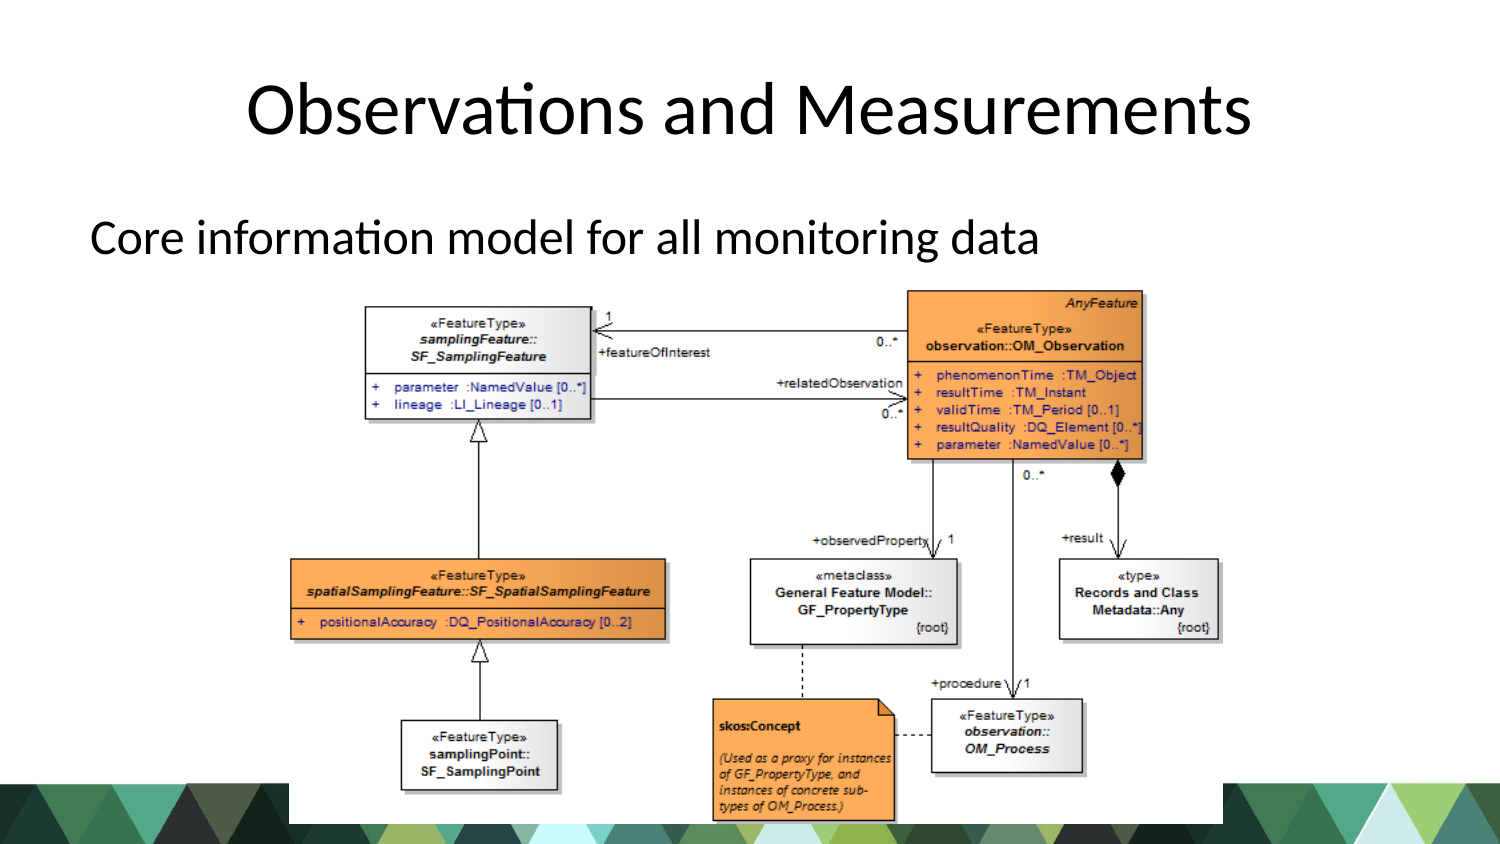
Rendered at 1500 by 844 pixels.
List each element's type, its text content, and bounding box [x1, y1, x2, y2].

title Observations and Measurements [75, 33, 1425, 175]
list Core information model for all monitoring data [75, 196, 1425, 754]
picture [0, 289, 1500, 844]
